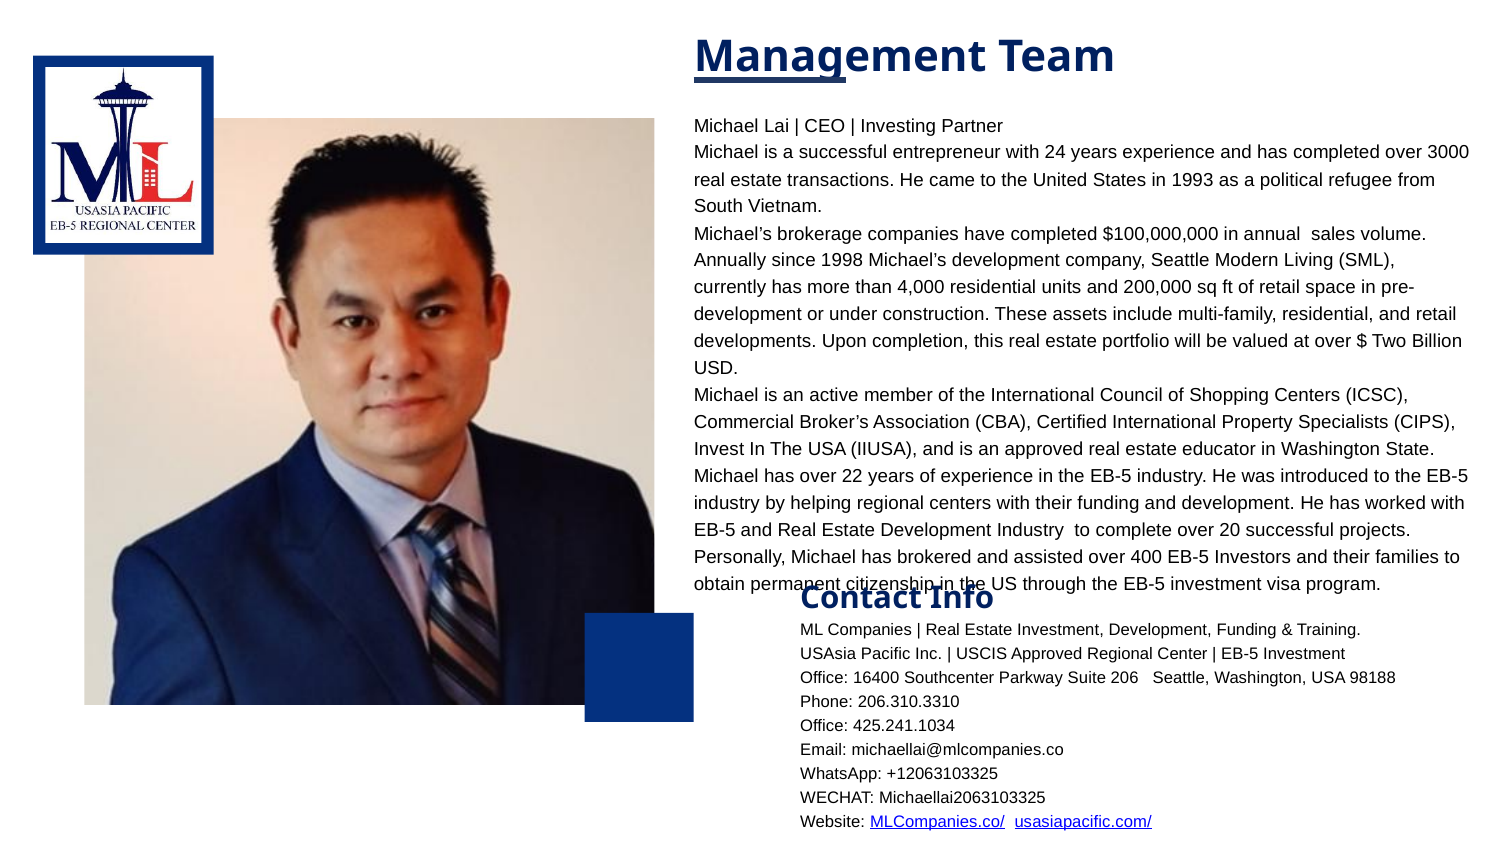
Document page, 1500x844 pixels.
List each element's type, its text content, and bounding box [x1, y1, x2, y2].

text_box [32, 55, 214, 255]
picture [84, 117, 655, 705]
text_box Contact Info ML Companies | Real Estate Investment, Development, Funding & Training. USAsia Pacific Inc. | USCIS Approved Regional Center | EB-5 Investment Office: 16400 Southcenter Parkway Suite 206 Seattle, Washington, USA 98188 Phone: 206.310.3310 Office: 425.241.1034 Email: michaellai@mlcompanies.co WhatsApp: +12063103325 WECHAT: Michaellai2063103325 Website: MLCompanies.co/ usasiapacific.com/ [800, 570, 1500, 831]
text_box Management Team Michael Lai | CEO | Investing Partner Michael is a successful entrepreneur with 24 years experience and has completed over 3000 real estate transactions. He came to the United States in 1993 as a political refugee from South Vietnam. Michael’s brokerage companies have completed $100,000,000 in annual sales volume. Annually since 1998 Michael’s development company, Seattle Modern Living (SML), currently has more than 4,000 residential units and 200,000 sq ft of retail space in pre-development or under construction. These assets include multi-family, residential, and retail developments. Upon completion, this real estate portfolio will be valued at over $ Two Billion USD. Michael is an active member of the International Council of Shopping Centers (ICSC), Commercial Broker’s Association (CBA), Certified International Property Specialists (CIPS), Invest In The USA (IIUSA), and is an approved real estate educator in Washington State. Michael has over 22 years of experience in the EB-5 industry. He was introduced to the EB-5 industry by helping regional centers with their funding and development. He has worked with EB-5 and Real Estate Development Industry to complete over 20 successful projects. Personally, Michael has brokered and assisted over 400 EB-5 Investors and their families to obtain permanent citizenship in the US through the EB-5 investment visa program. [693, 17, 1469, 595]
text_box [584, 612, 694, 722]
